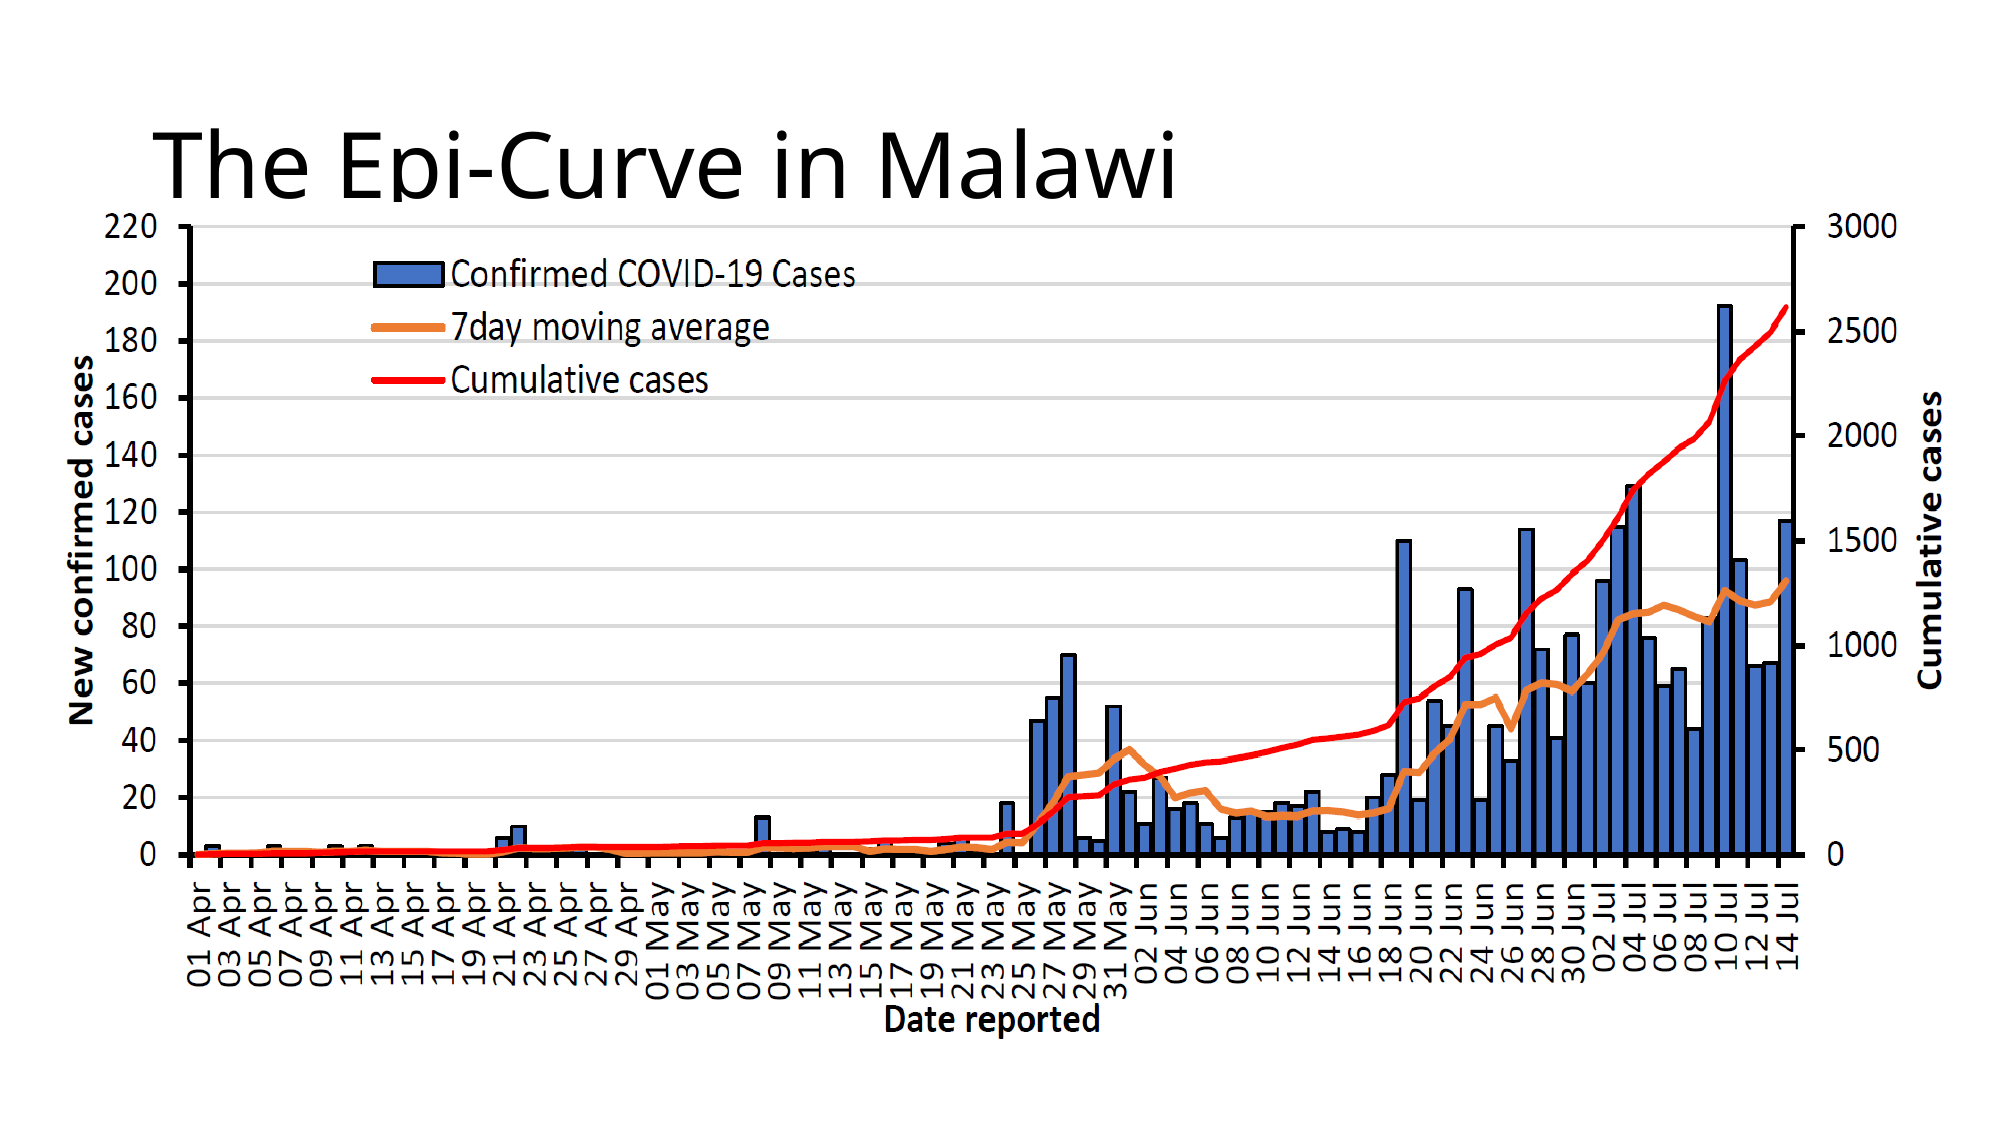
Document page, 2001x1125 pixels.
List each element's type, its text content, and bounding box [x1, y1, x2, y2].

picture [37, 202, 1970, 1066]
title The Epi-Curve in Malawi [137, 59, 1863, 202]
